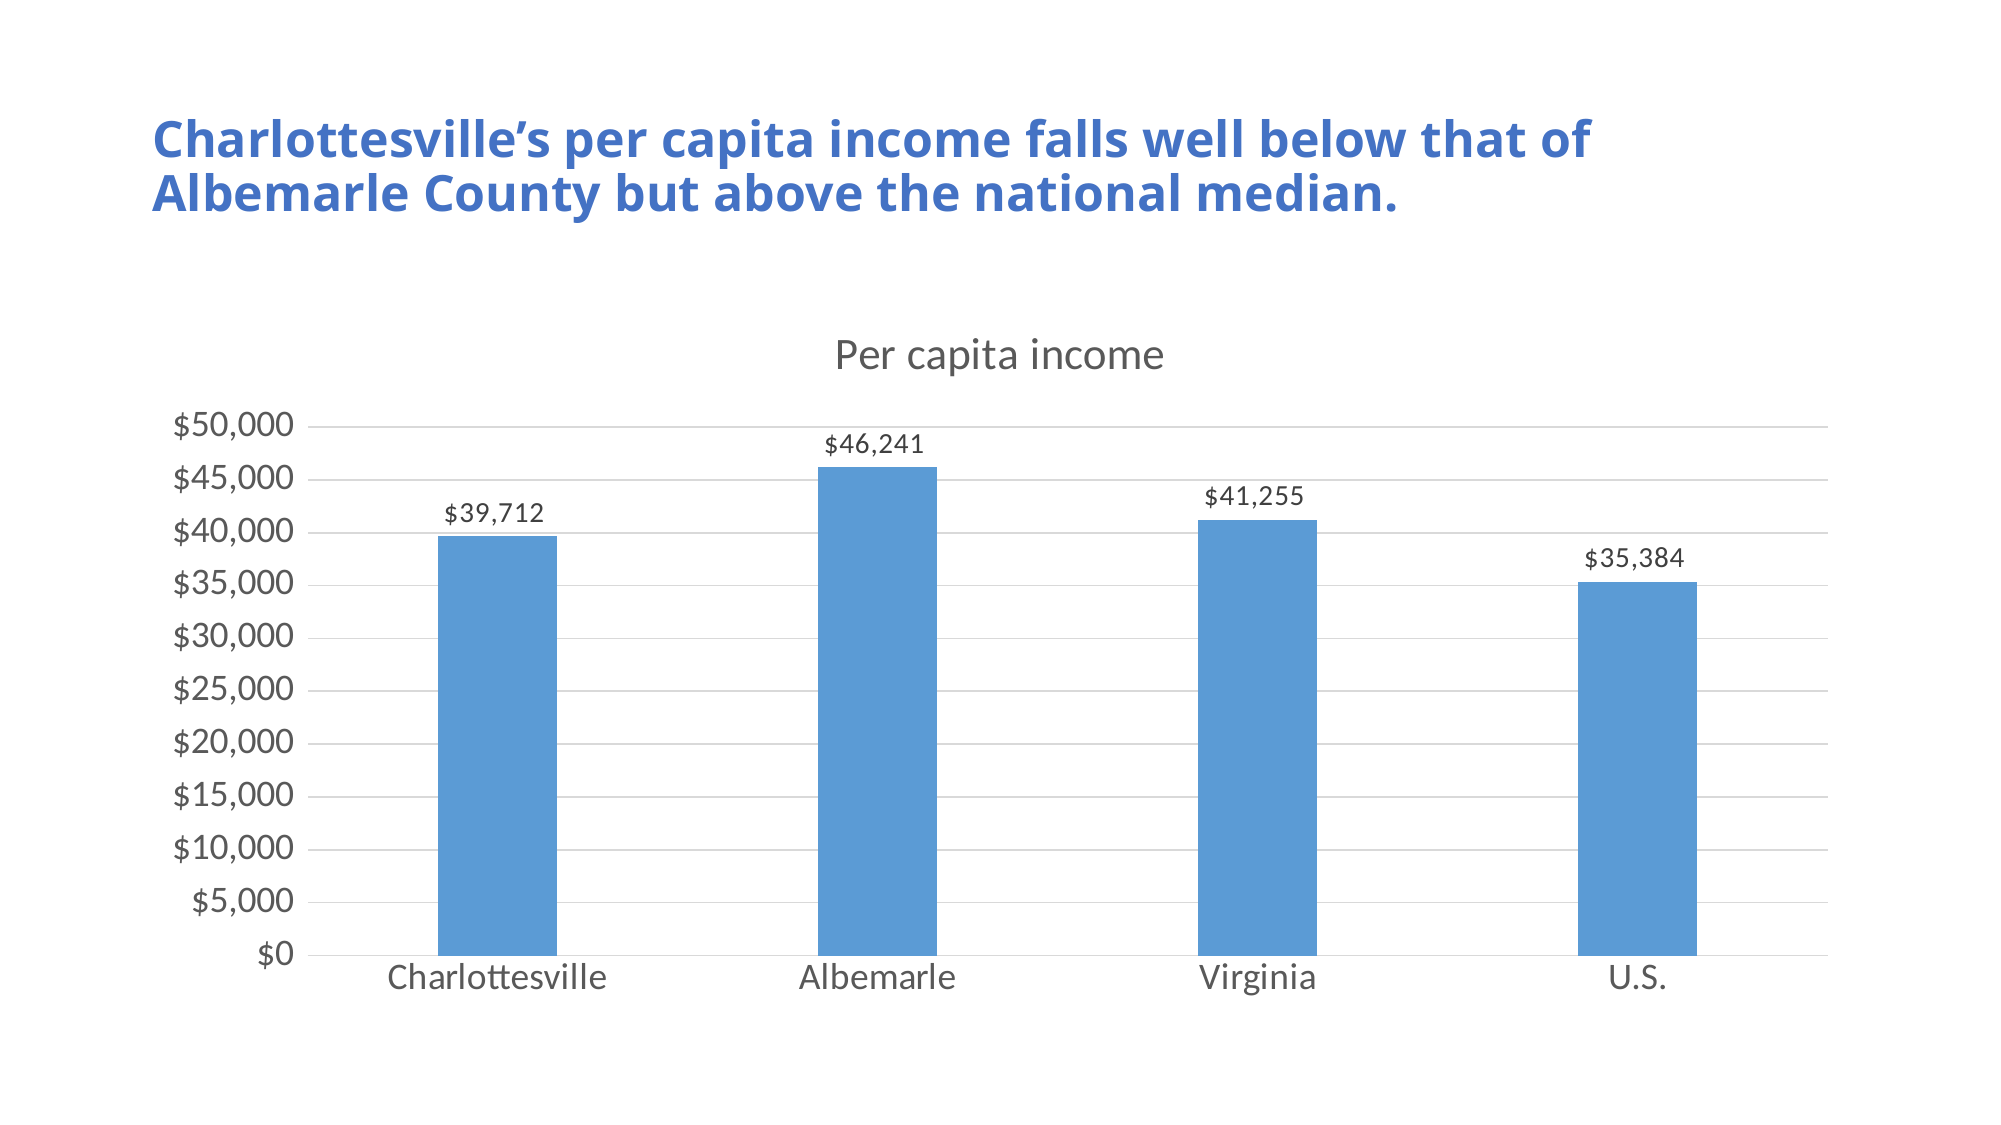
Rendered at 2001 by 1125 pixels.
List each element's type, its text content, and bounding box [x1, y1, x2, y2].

title Charlottesville’s per capita income falls well below that of Albemarle County but above the national median. [137, 59, 1863, 278]
chart [137, 299, 1863, 1014]
